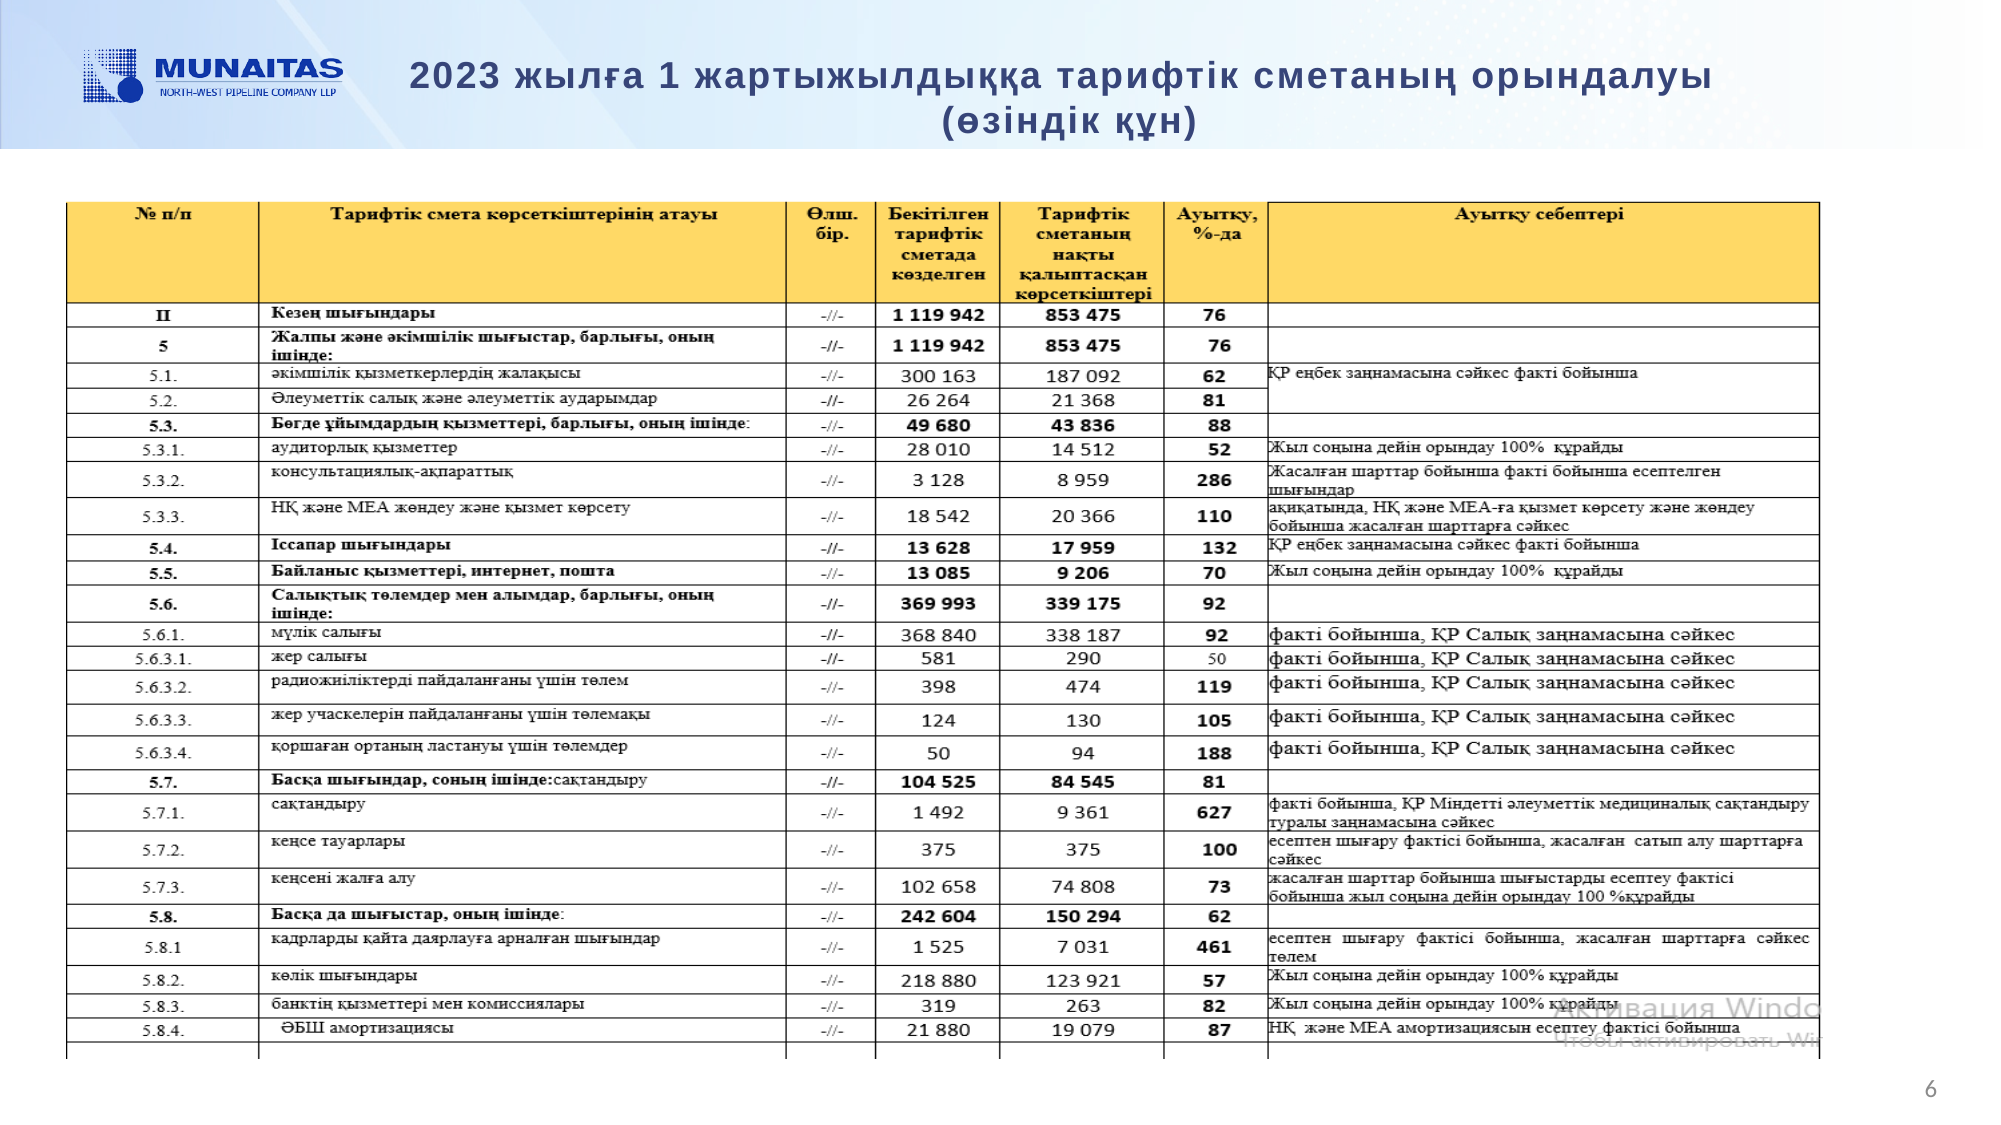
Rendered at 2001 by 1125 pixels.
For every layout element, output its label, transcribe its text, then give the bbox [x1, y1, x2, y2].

slide_number 6 [1874, 1057, 1953, 1118]
picture [66, 191, 1823, 1059]
picture [0, 0, 2000, 150]
